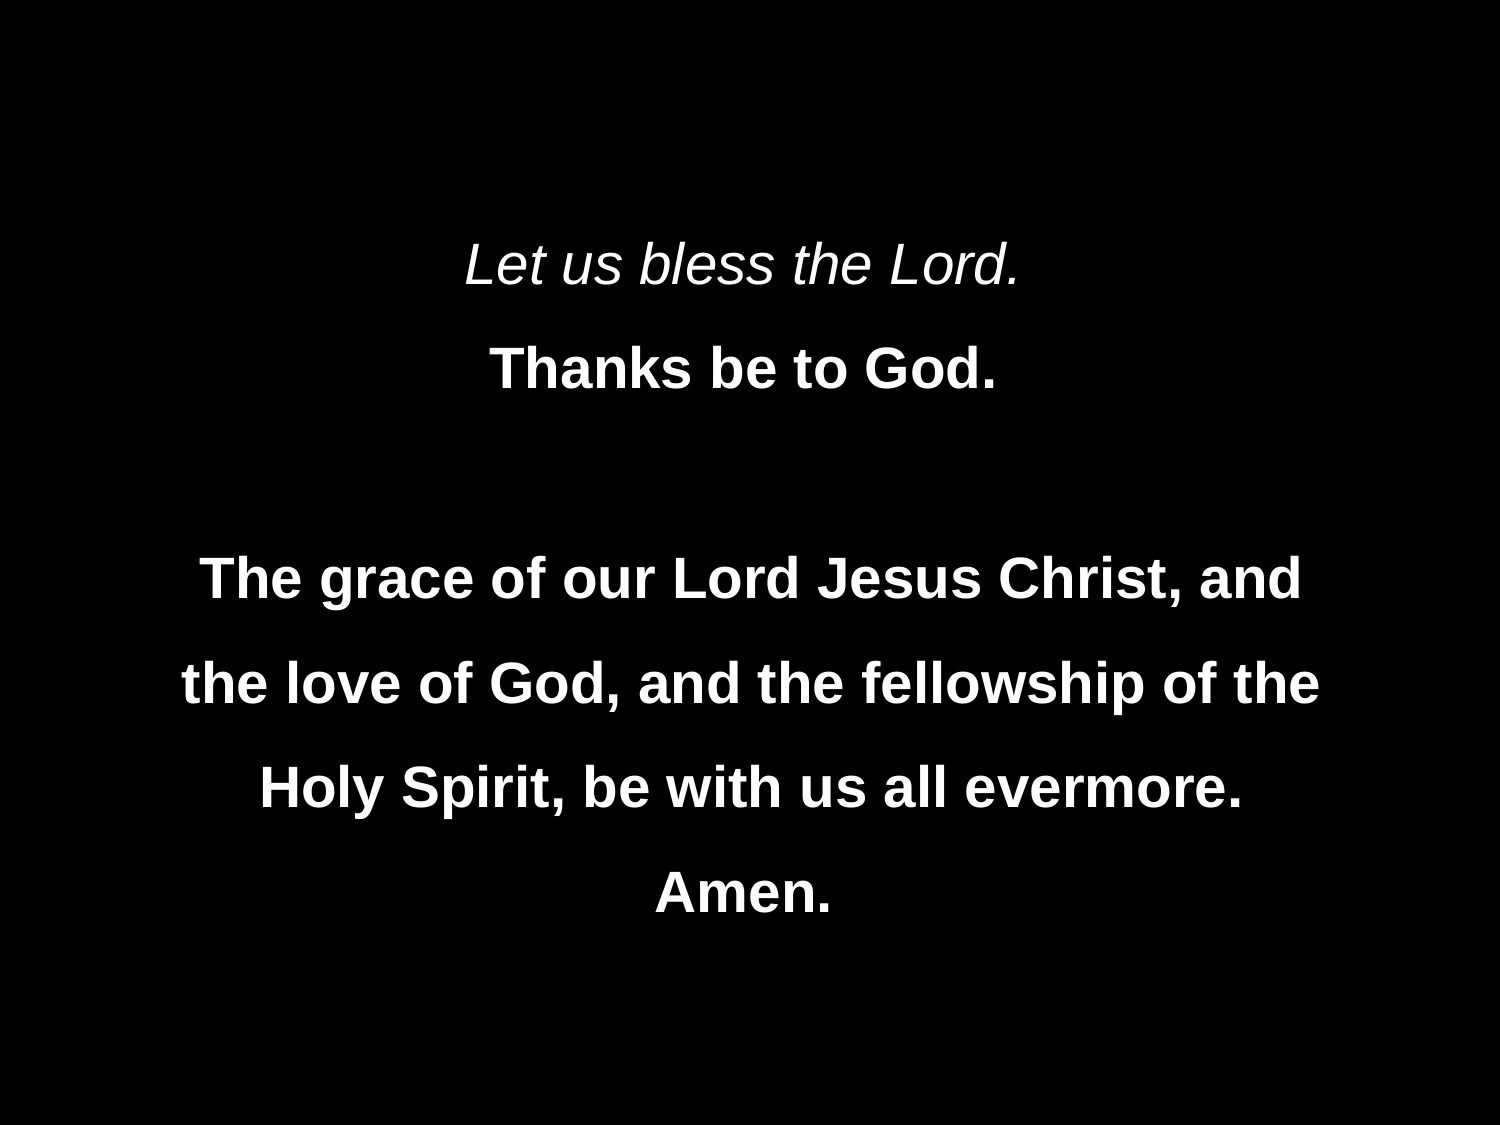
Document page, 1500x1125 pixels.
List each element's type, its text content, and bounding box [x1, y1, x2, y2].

title Let us bless the Lord. Thanks be to God. The grace of our Lord Jesus Christ, and the love of God, and the fellowship of the Holy Spirit, be with us all evermore. Amen. [132, 155, 1372, 960]
